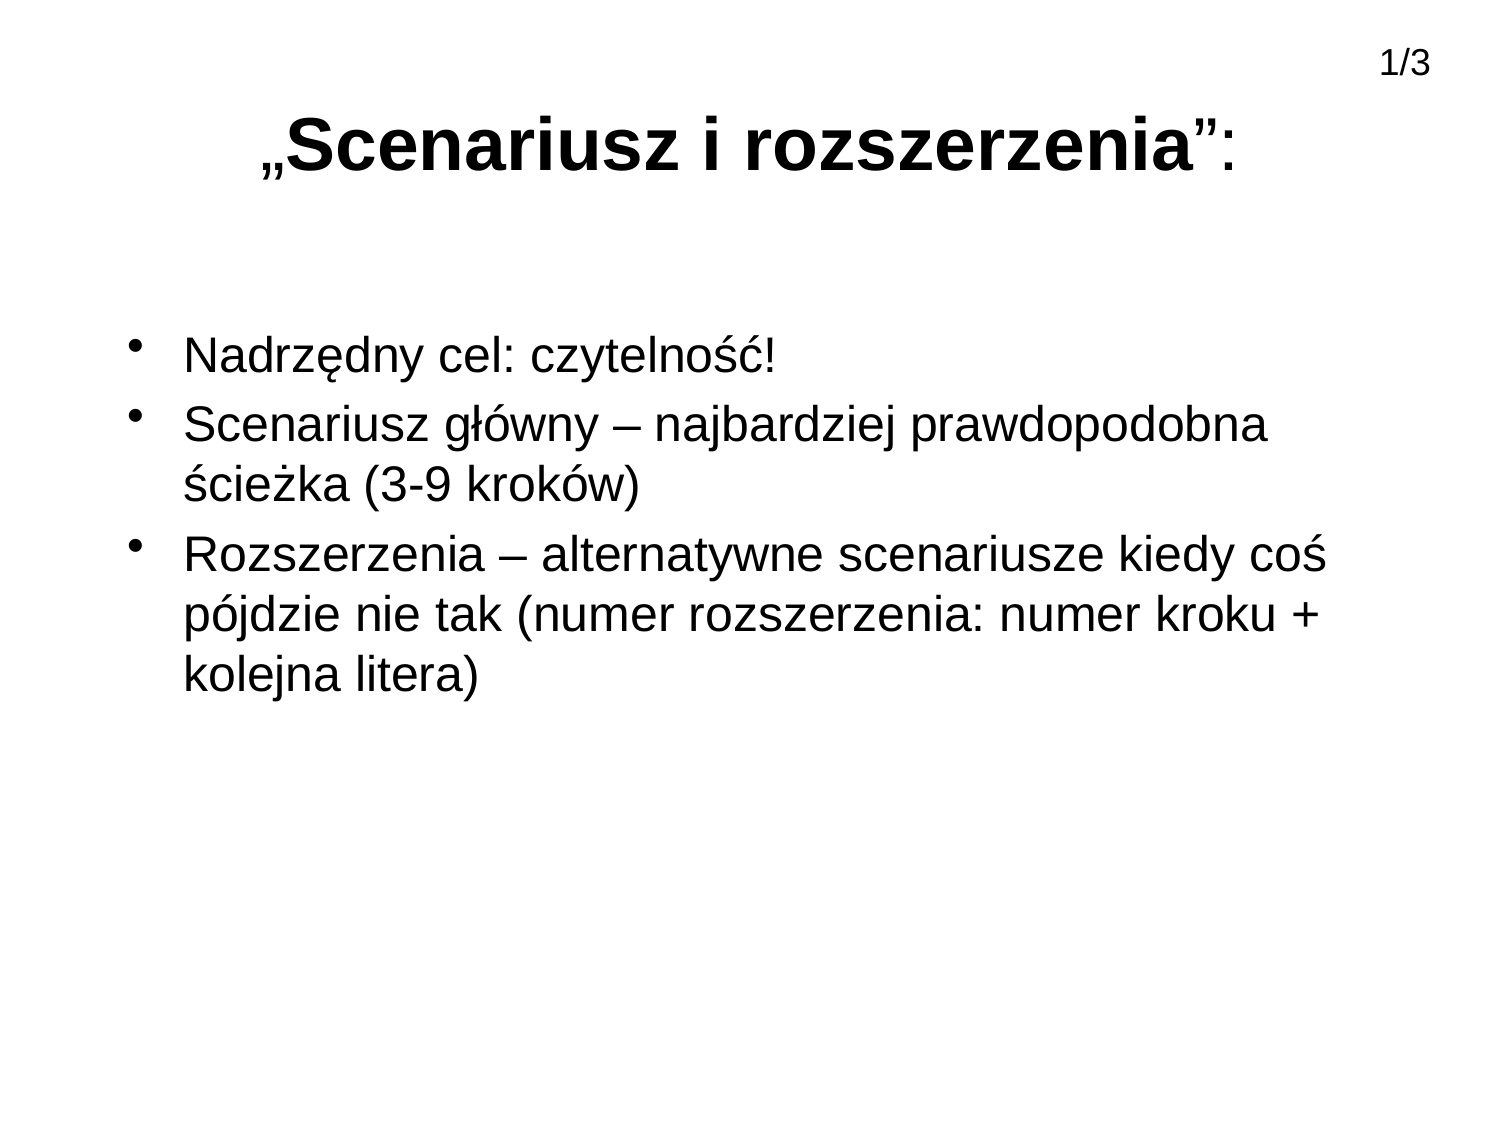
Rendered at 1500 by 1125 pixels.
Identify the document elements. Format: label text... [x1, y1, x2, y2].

list Nadrzędny cel: czytelność! Scenariusz główny – najbardziej prawdopodobna ścieżka (3-9 kroków) Rozszerzenia – alternatywne scenariusze kiedy coś pójdzie nie tak (numer rozszerzenia: numer kroku + kolejna litera) [111, 314, 1459, 788]
title „Scenariusz i rozszerzenia”: [0, 83, 1500, 197]
text_box 1/3 [1364, 30, 1471, 91]
